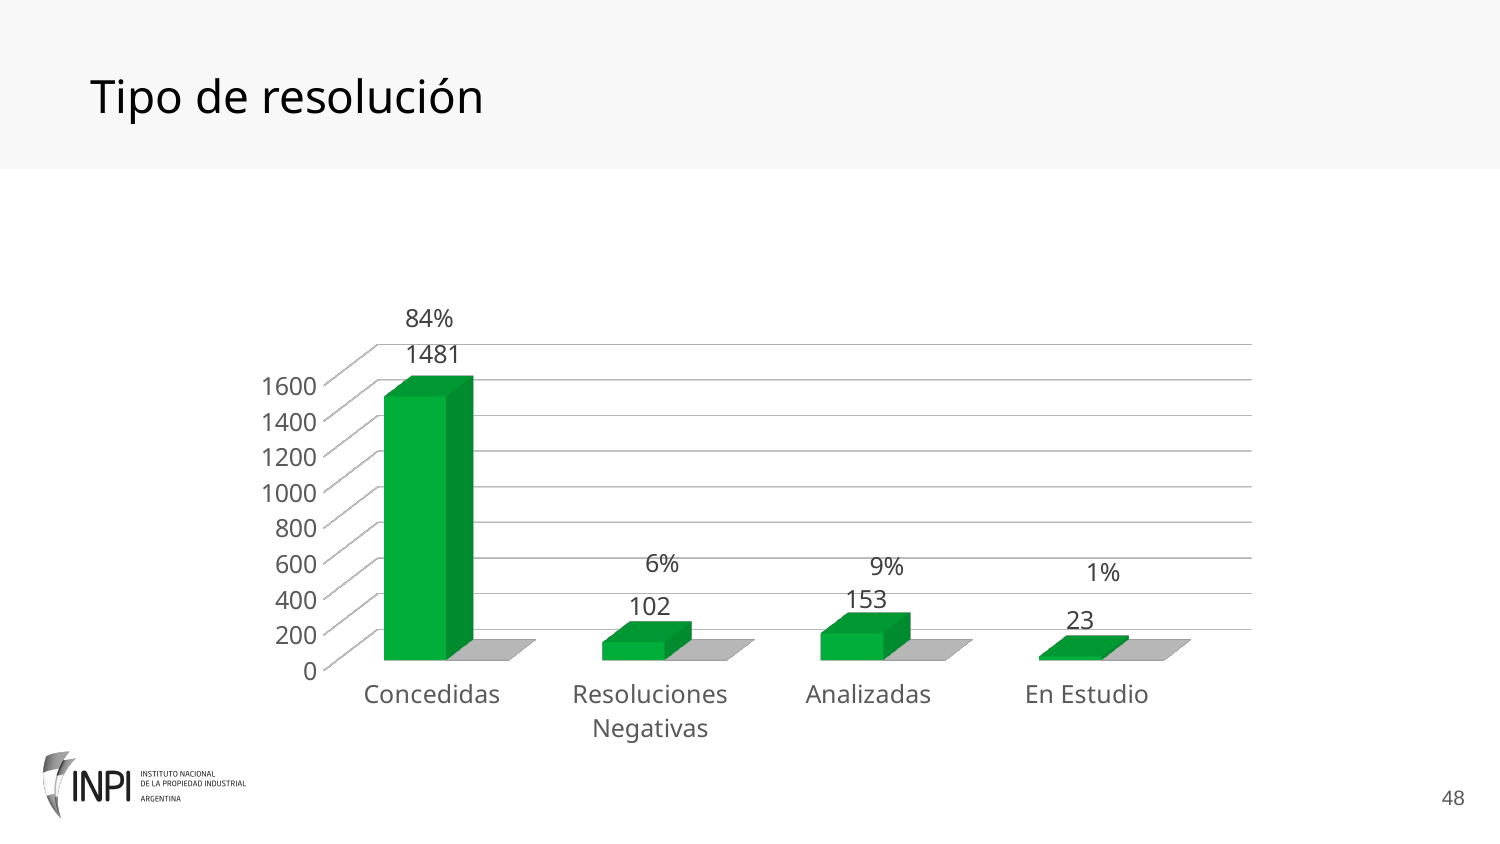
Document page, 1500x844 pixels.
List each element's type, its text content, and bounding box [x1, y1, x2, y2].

text_box [0, 0, 1500, 169]
text_box Tipo de resolución [75, 52, 1413, 182]
picture [37, 748, 246, 824]
slide_number 48 [1389, 764, 1480, 830]
chart [236, 217, 1280, 755]
